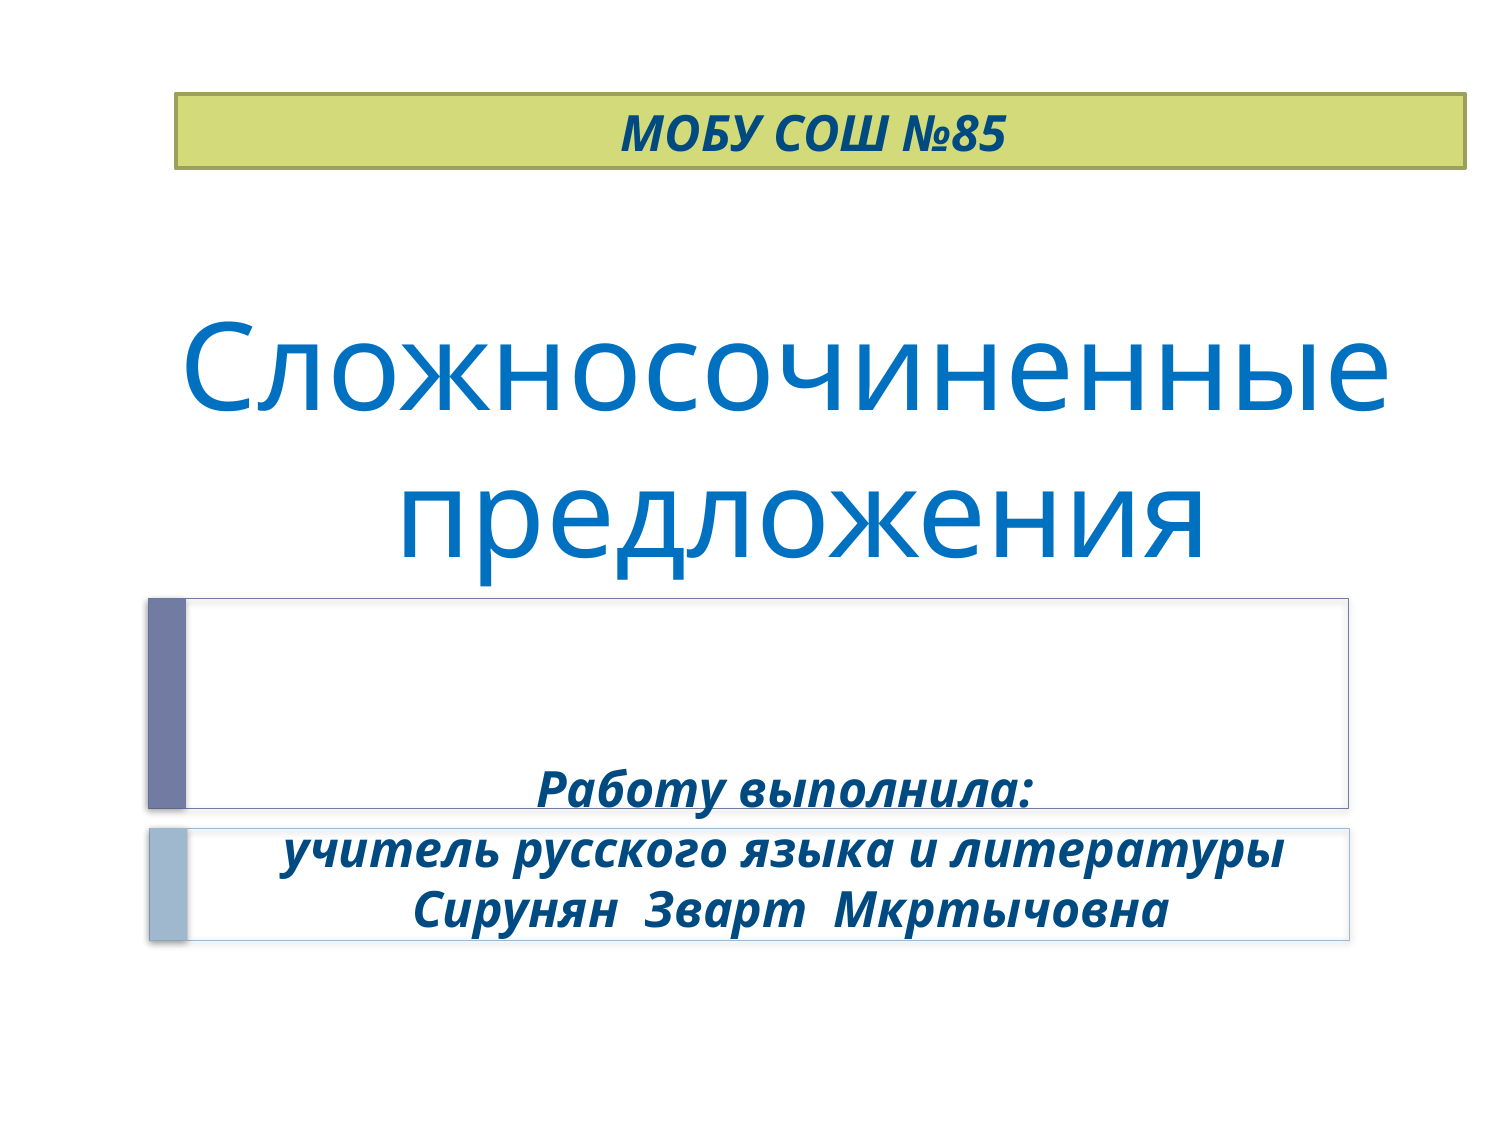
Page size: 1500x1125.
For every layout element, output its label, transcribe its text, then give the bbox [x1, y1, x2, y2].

title Сложносочиненные предложения [164, 281, 1442, 751]
text_box Работу выполнила: учитель русского языка и литературы Сирунян Зварт Мкртычовна [199, 749, 1371, 1005]
text_box МОБУ СОШ №85 [174, 92, 1467, 170]
